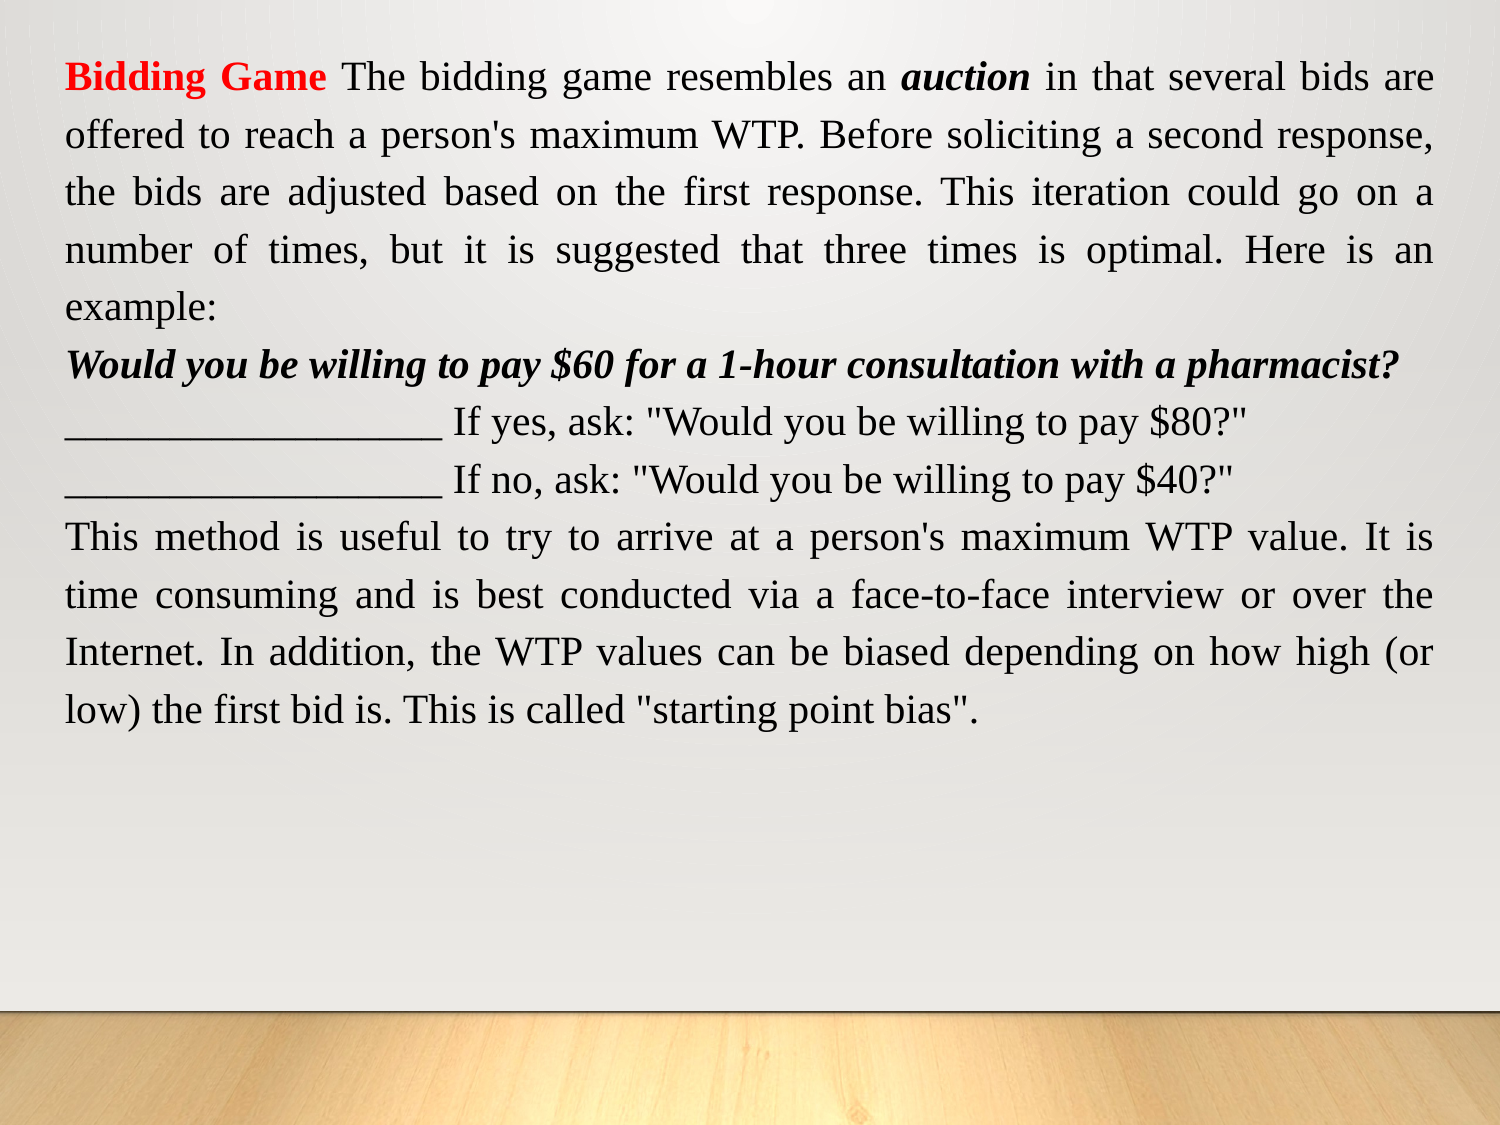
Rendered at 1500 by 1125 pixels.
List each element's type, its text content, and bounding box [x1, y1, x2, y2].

picture [0, 1011, 1500, 1125]
text_box Bidding Game The bidding game resembles an auction in that several bids are offered to reach a person's maximum WTP. Before soliciting a second response, the bids are adjusted based on the first response. This iteration could go on a number of times, but it is suggested that three times is optimal. Here is an example: Would you be willing to pay $60 for a 1-hour consultation with a pharmacist? __________________ If yes, ask: "Would you be willing to pay $80?" __________________ If no, ask: "Would you be willing to pay $40?" This method is useful to try to arrive at a person's maximum WTP value. It is time consuming and is best conducted via a face-to-face interview or over the Internet. In addition, the WTP values can be biased depending on how high (or low) the first bid is. This is called "starting point bias". [50, 33, 1450, 739]
